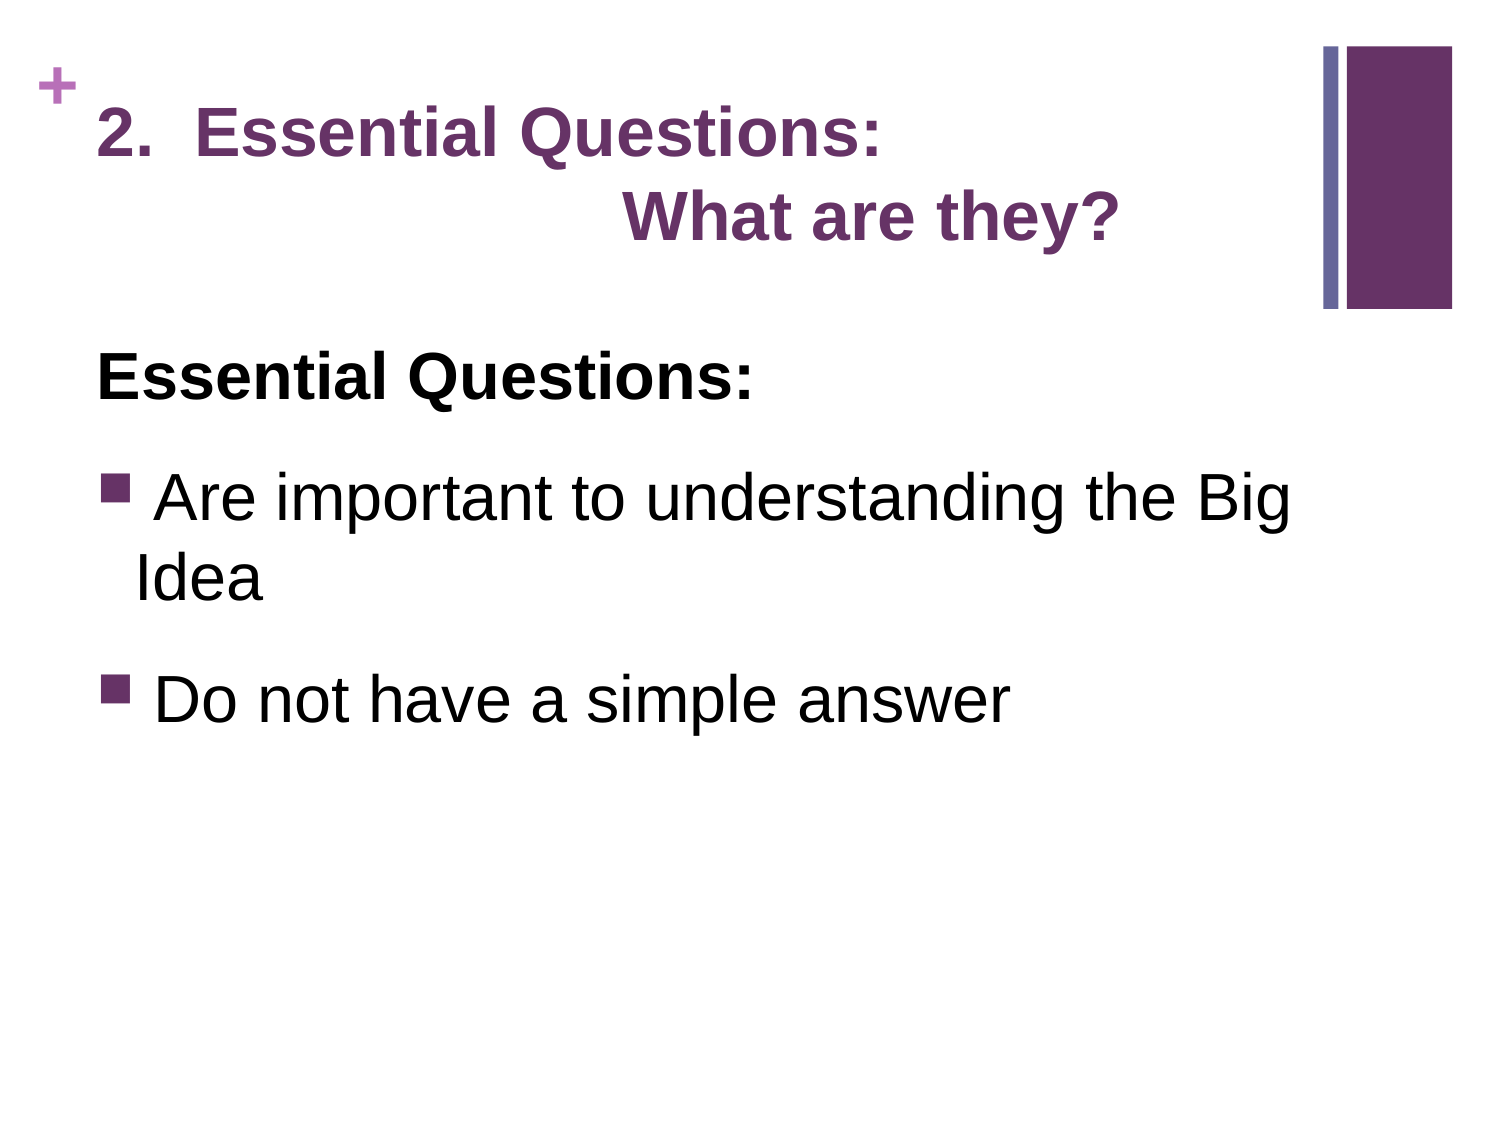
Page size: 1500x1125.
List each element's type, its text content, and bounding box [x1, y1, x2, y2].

title 2. Essential Questions: What are they? [81, 79, 1322, 263]
list Essential Questions: Are important to understanding the Big Idea Do not have a simple answer [81, 324, 1322, 1005]
